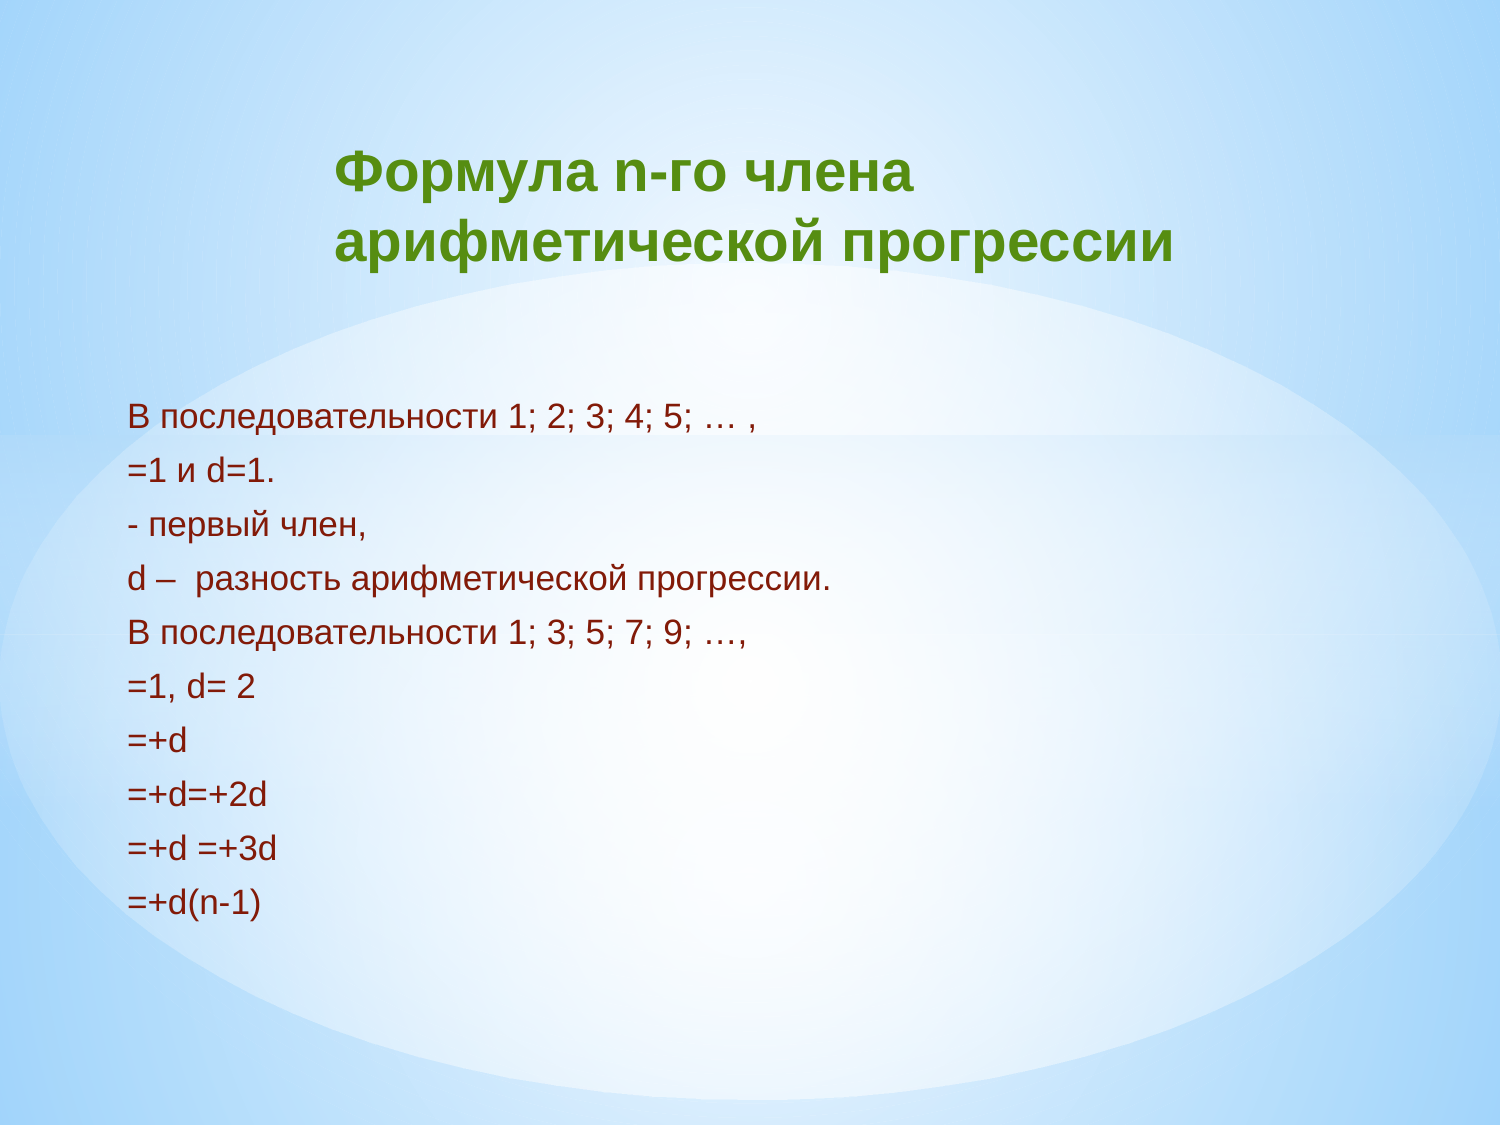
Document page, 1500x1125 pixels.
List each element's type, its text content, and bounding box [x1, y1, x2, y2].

title Формула n-го члена арифметической прогрессии [289, 125, 1312, 338]
